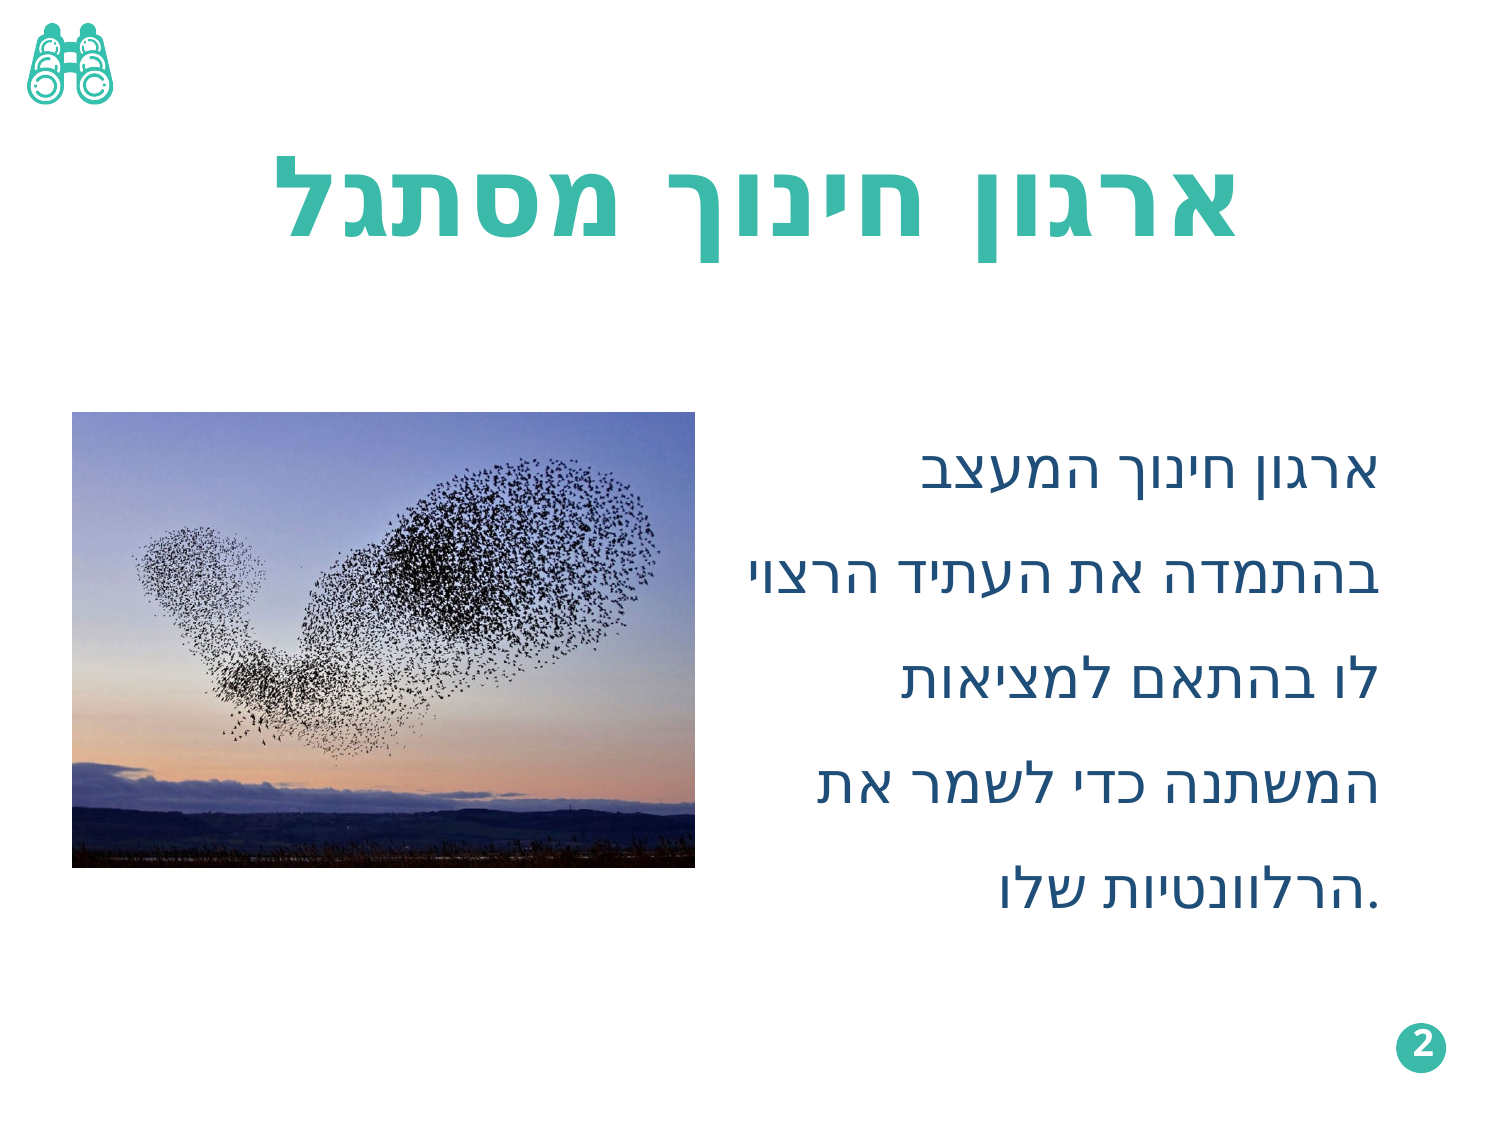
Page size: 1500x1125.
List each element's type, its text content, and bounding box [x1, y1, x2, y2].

title ארגון חינוך מסתגל [240, 13, 1279, 388]
picture [15, 12, 124, 121]
slide_number 2 [1367, 1015, 1480, 1075]
picture [72, 412, 695, 868]
text_box ארגון חינוך המעצב בהתמדה את העתיד הרצוי לו בהתאם למציאות המשתנה כדי לשמר את הרלוונטיות שלו. [694, 388, 1397, 928]
